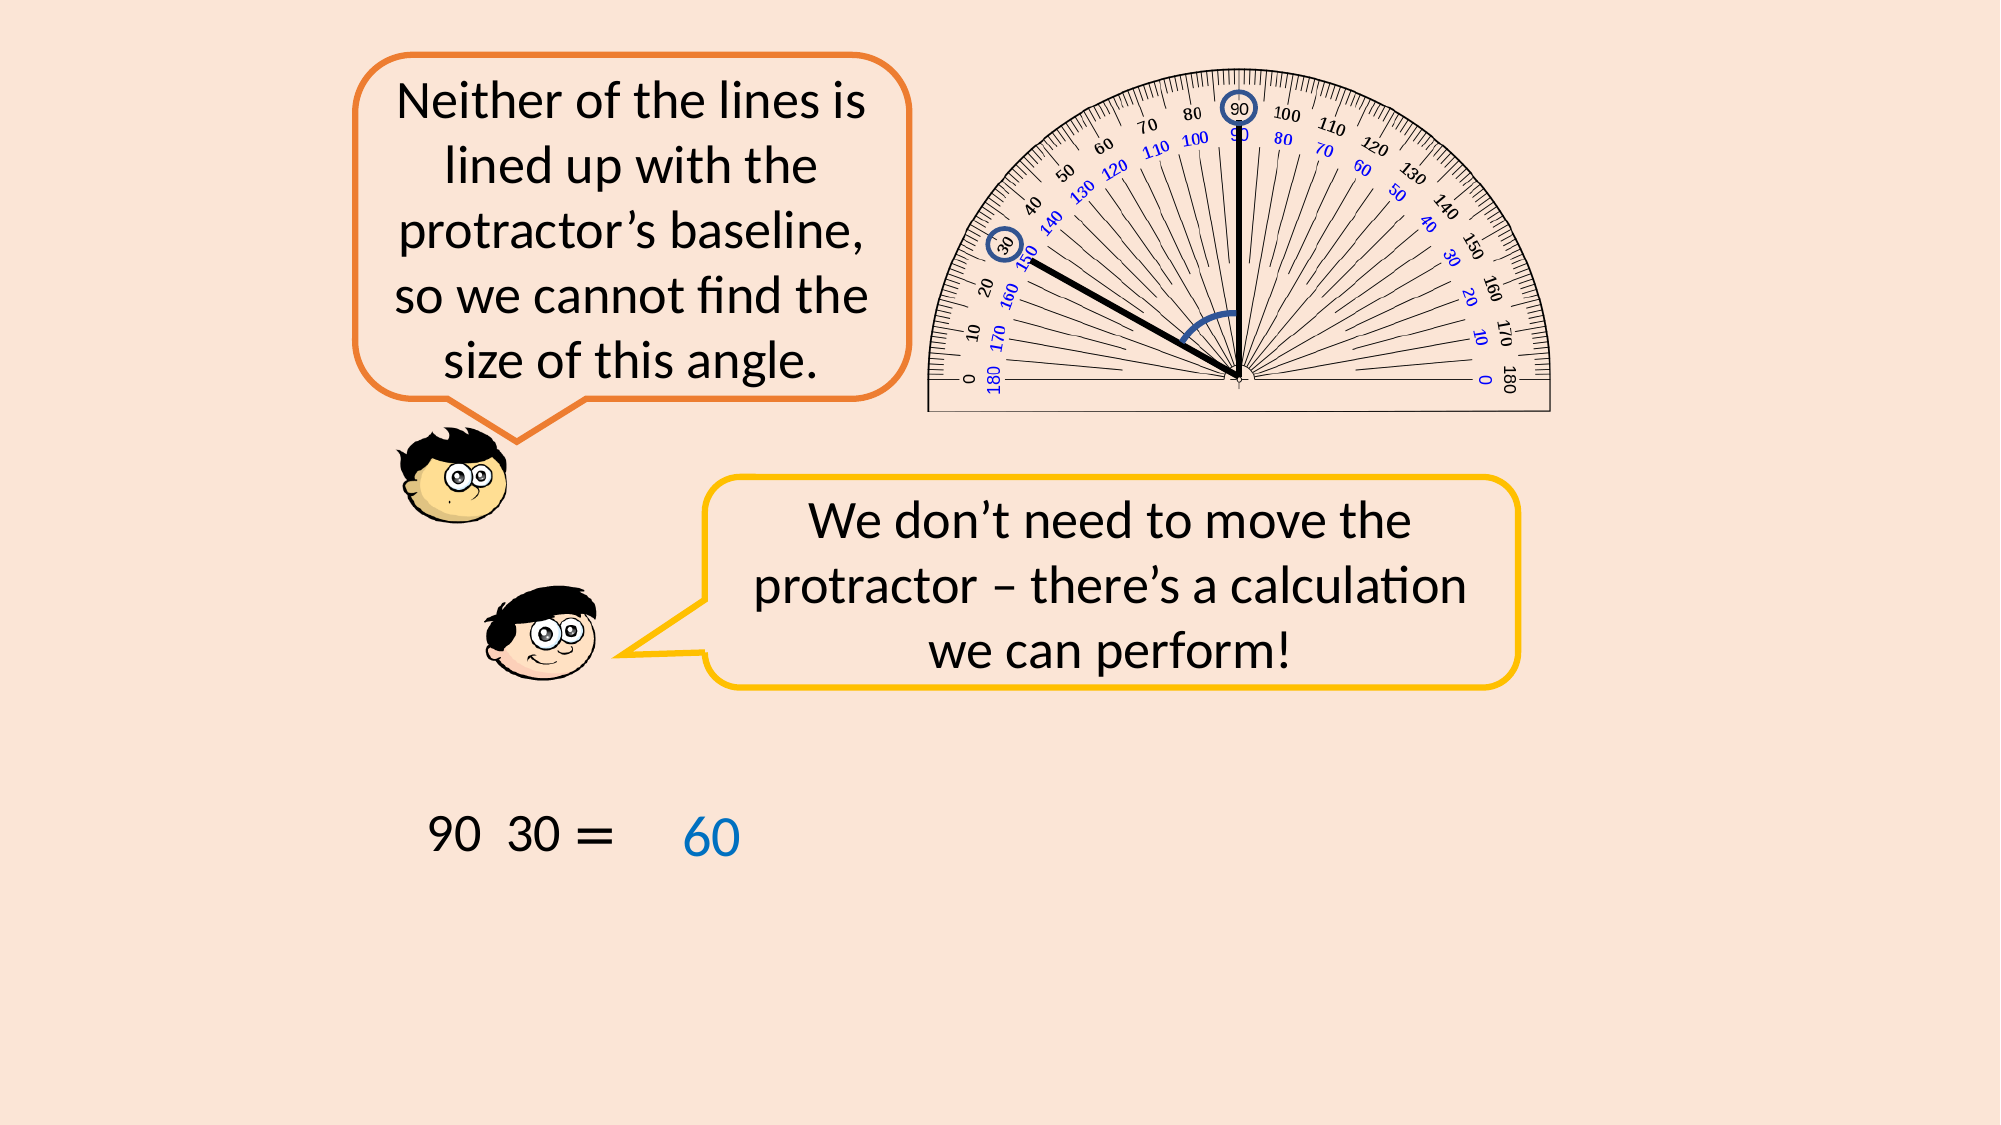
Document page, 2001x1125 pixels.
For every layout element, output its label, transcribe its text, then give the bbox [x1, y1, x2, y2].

picture [453, 572, 629, 694]
text_box We don’t need to move the protractor – there’s a calculation we can perform! [629, 475, 1520, 689]
picture [379, 420, 528, 529]
text_box Neither of the lines is lined up with the protractor’s baseline, so we cannot find the size of this angle. [354, 53, 911, 437]
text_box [1030, 260, 1238, 377]
picture [927, 67, 1551, 412]
